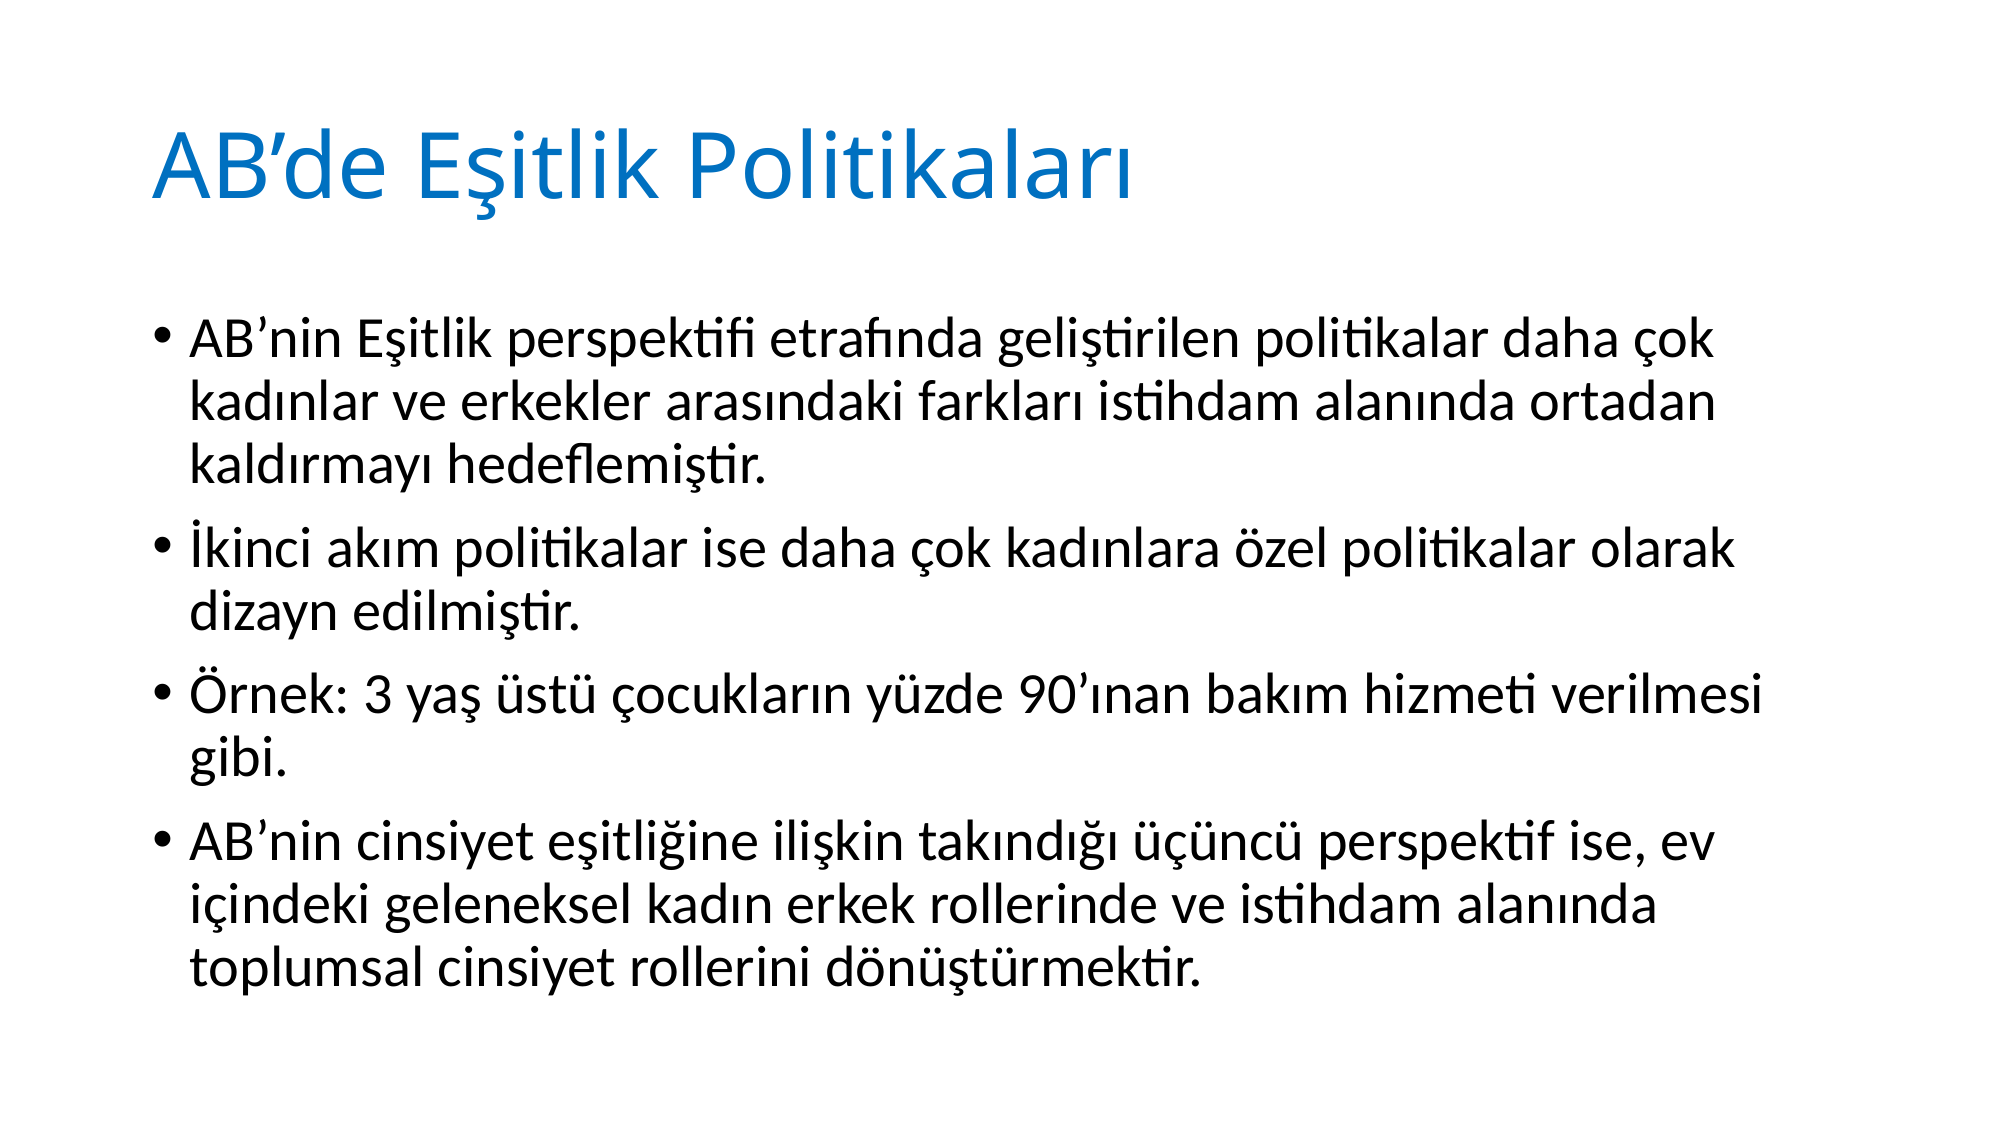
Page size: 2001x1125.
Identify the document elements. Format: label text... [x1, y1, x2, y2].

list AB’nin Eşitlik perspektifi etrafında geliştirilen politikalar daha çok kadınlar ve erkekler arasındaki farkları istihdam alanında ortadan kaldırmayı hedeflemiştir. İkinci akım politikalar ise daha çok kadınlara özel politikalar olarak dizayn edilmiştir. Örnek: 3 yaş üstü çocukların yüzde 90’ınan bakım hizmeti verilmesi gibi. AB’nin cinsiyet eşitliğine ilişkin takındığı üçüncü perspektif ise, ev içindeki geleneksel kadın erkek rollerinde ve istihdam alanında toplumsal cinsiyet rollerini dönüştürmektir. [137, 299, 1863, 1014]
title AB’de Eşitlik Politikaları [137, 59, 1863, 278]
